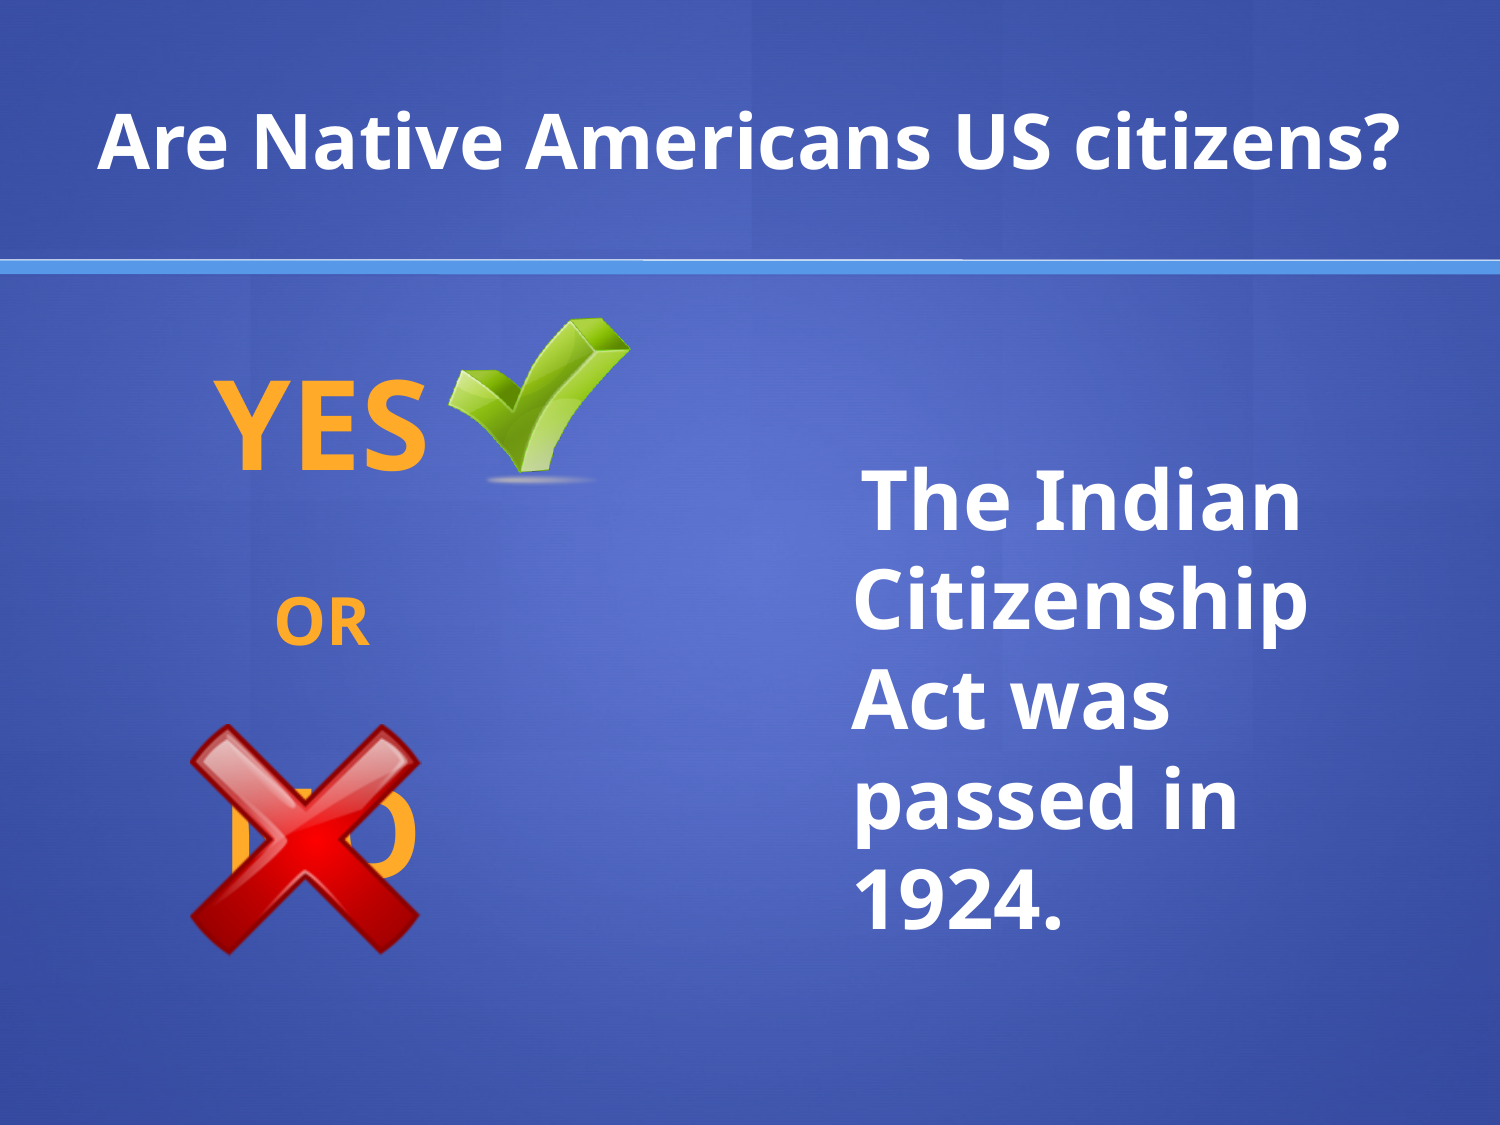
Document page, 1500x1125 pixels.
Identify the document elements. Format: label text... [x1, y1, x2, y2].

picture [420, 289, 647, 515]
list The Indian Citizenship Act was passed in 1924. [779, 439, 1425, 908]
list Yes Or NO [0, 337, 645, 991]
picture [189, 723, 423, 958]
title Are Native Americans US citizens? [75, 45, 1425, 233]
